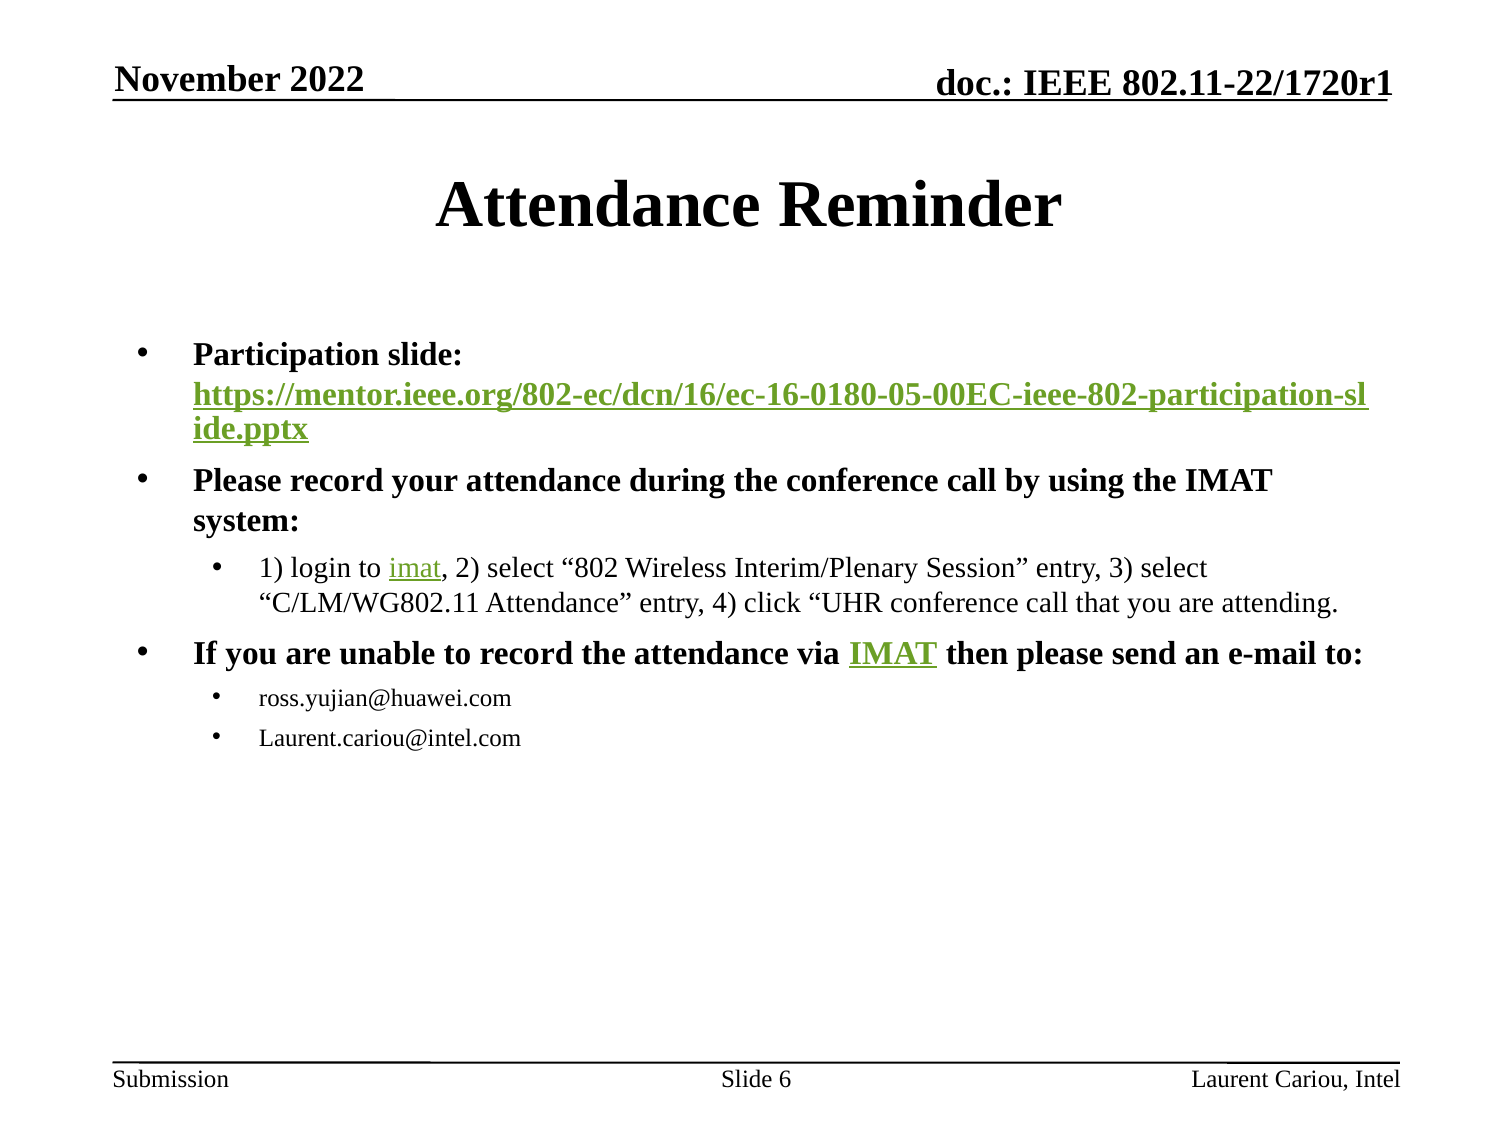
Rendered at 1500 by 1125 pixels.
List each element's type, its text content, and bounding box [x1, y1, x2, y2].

footer Laurent Cariou, Intel [878, 1061, 1402, 1093]
title Attendance Reminder [112, 112, 1388, 288]
slide_number Slide 6 [712, 1061, 800, 1123]
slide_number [114, 54, 423, 100]
list Participation slide: https://mentor.ieee.org/802-ec/dcn/16/ec-16-0180-05-00EC-ieee-802-participation-slide.pptx Please record your attendance during the conference call by using the IMAT system: 1) login to imat, 2) select “802 Wireless Interim/Plenary Session” entry, 3) select “C/LM/WG802.11 Attendance” entry, 4) click “UHR conference call that you are attending. If you are unable to record the attendance via IMAT then please send an e-mail to: ross.yujian@huawei.com Laurent.cariou@intel.com [112, 324, 1388, 1063]
